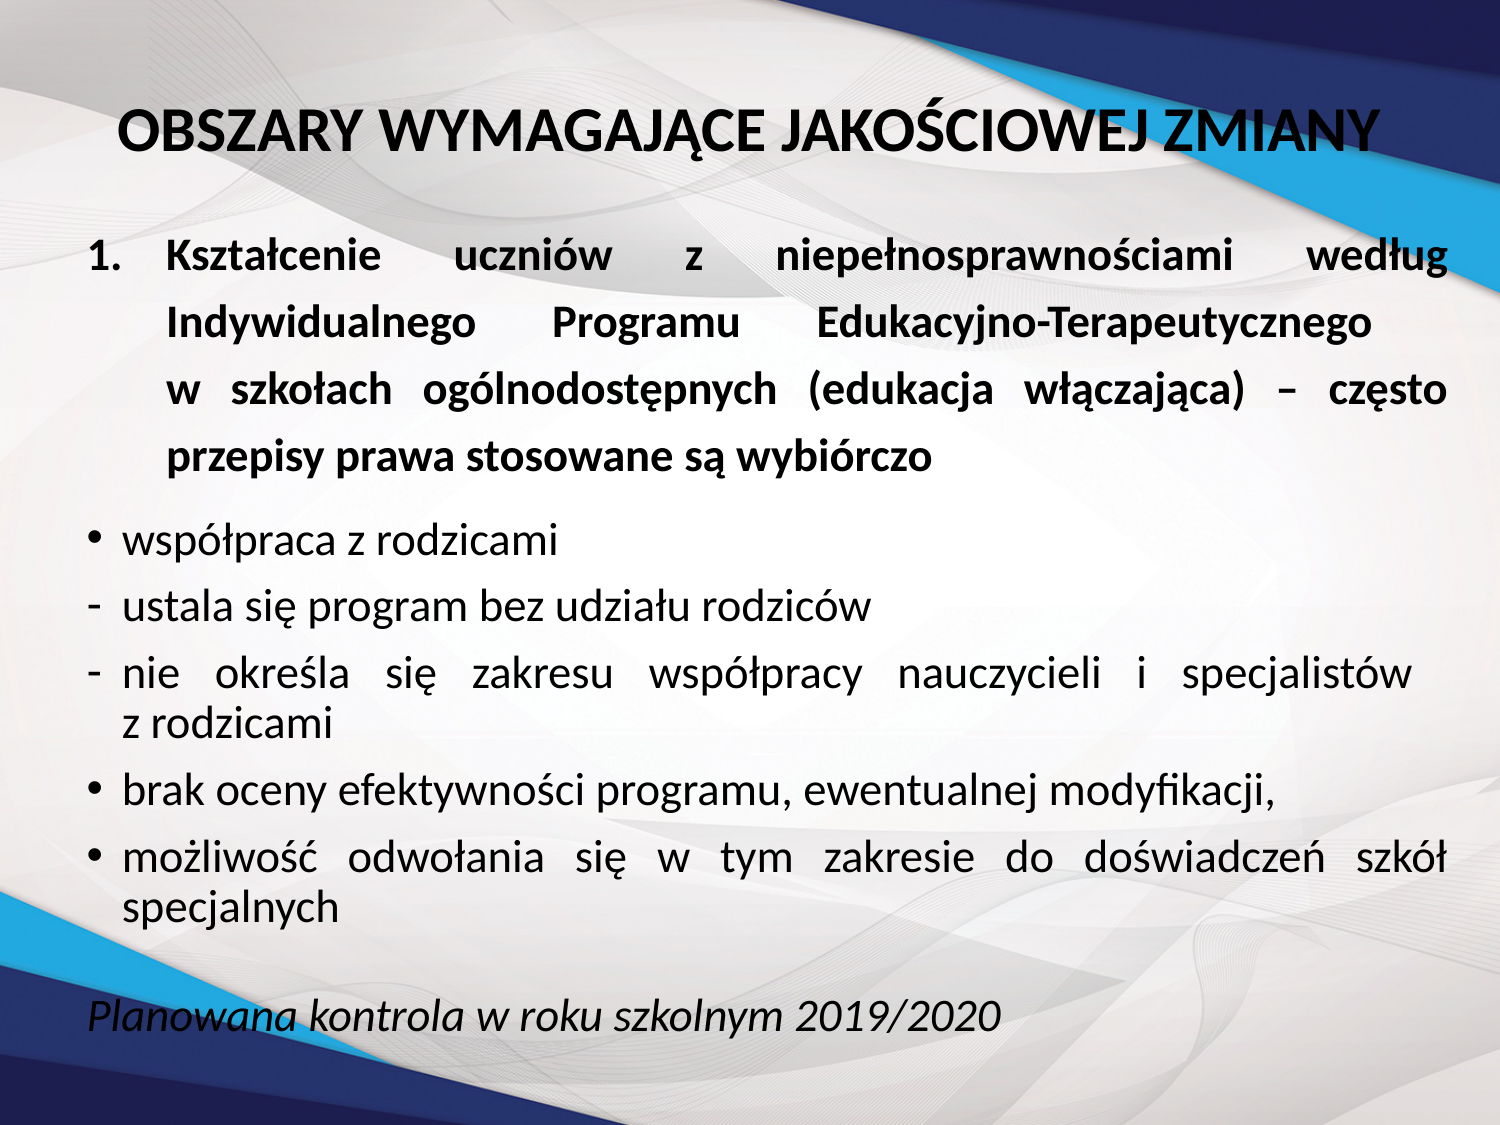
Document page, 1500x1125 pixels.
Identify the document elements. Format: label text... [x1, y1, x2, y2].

picture [0, 0, 1500, 1125]
list Kształcenie uczniów z niepełnosprawnościami według Indywidualnego Programu Edukacyjno-Terapeutycznego w szkołach ogólnodostępnych (edukacja włączająca) – często przepisy prawa stosowane są wybiórczo współpraca z rodzicami ustala się program bez udziału rodziców nie określa się zakresu współpracy nauczycieli i specjalistów z rodzicami brak oceny efektywności programu, ewentualnej modyfikacji, możliwość odwołania się w tym zakresie do doświadczeń szkół specjalnych Planowana kontrola w roku szkolnym 2019/2020 [76, 208, 1459, 1047]
title OBSZARY WYMAGAJĄCE JAKOŚCIOWEJ ZMIANY [103, 59, 1397, 208]
